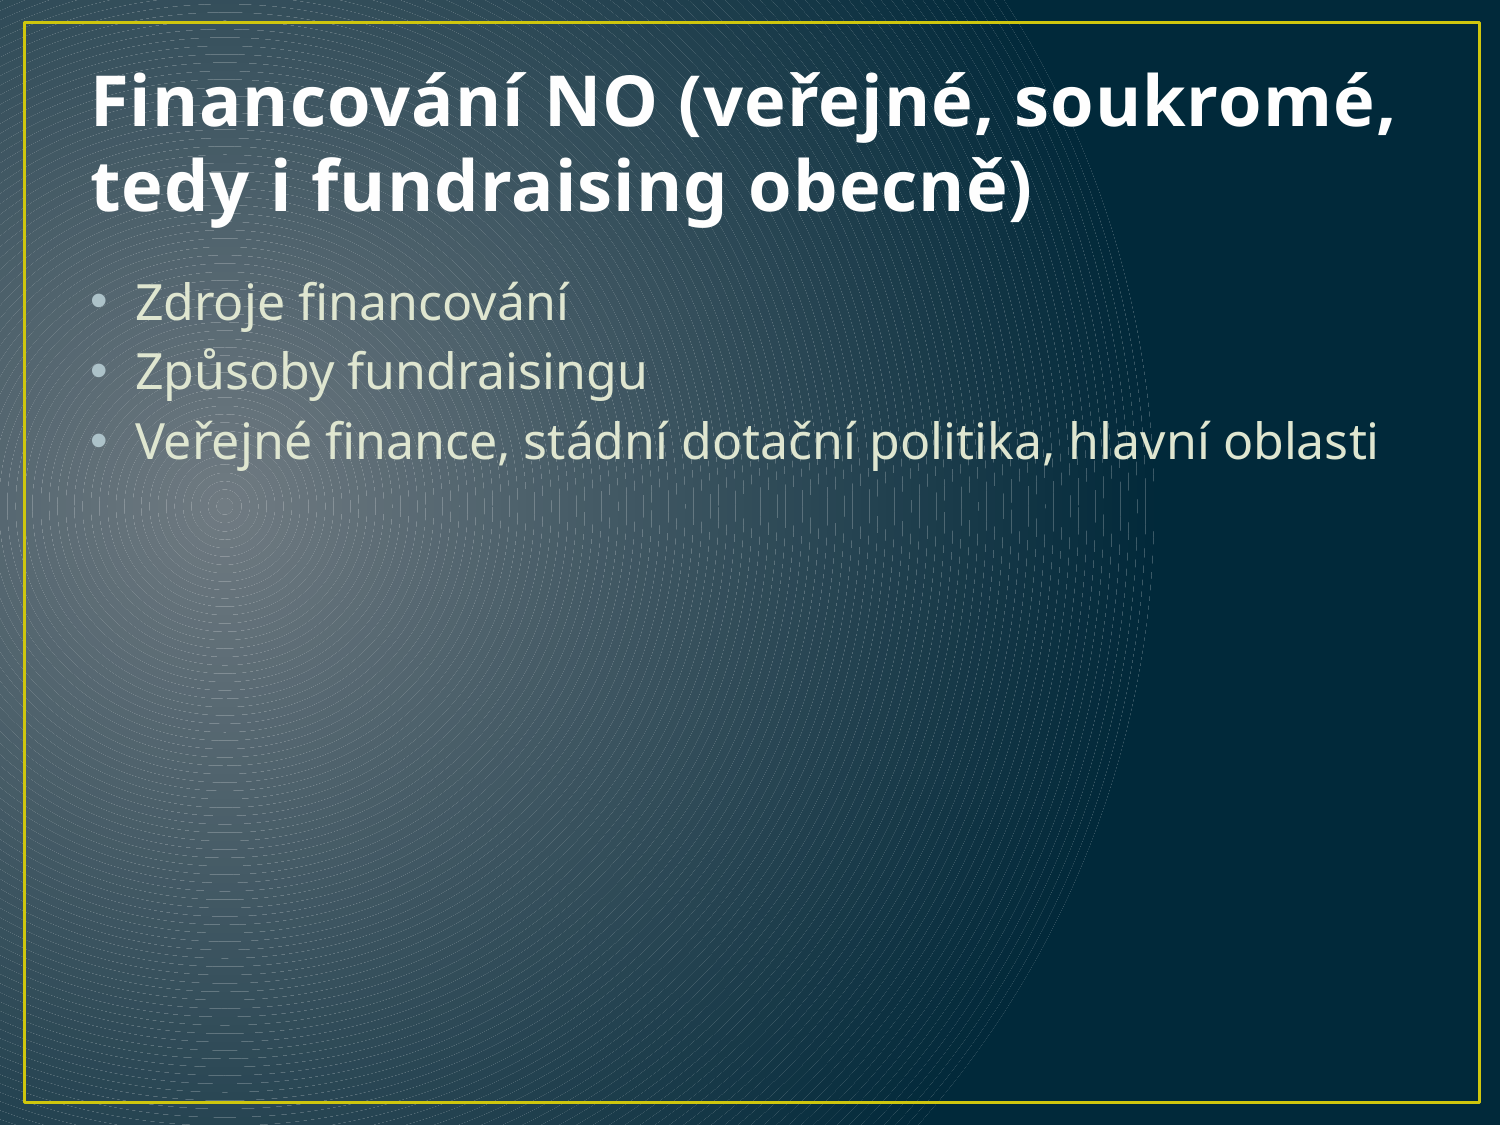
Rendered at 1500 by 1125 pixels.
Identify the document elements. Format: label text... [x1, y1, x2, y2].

list Zdroje financování Způsoby fundraisingu Veřejné finance, stádní dotační politika, hlavní oblasti [75, 262, 1425, 1005]
title Financování NO (veřejné, soukromé, tedy i fundraising obecně) [75, 45, 1425, 233]
